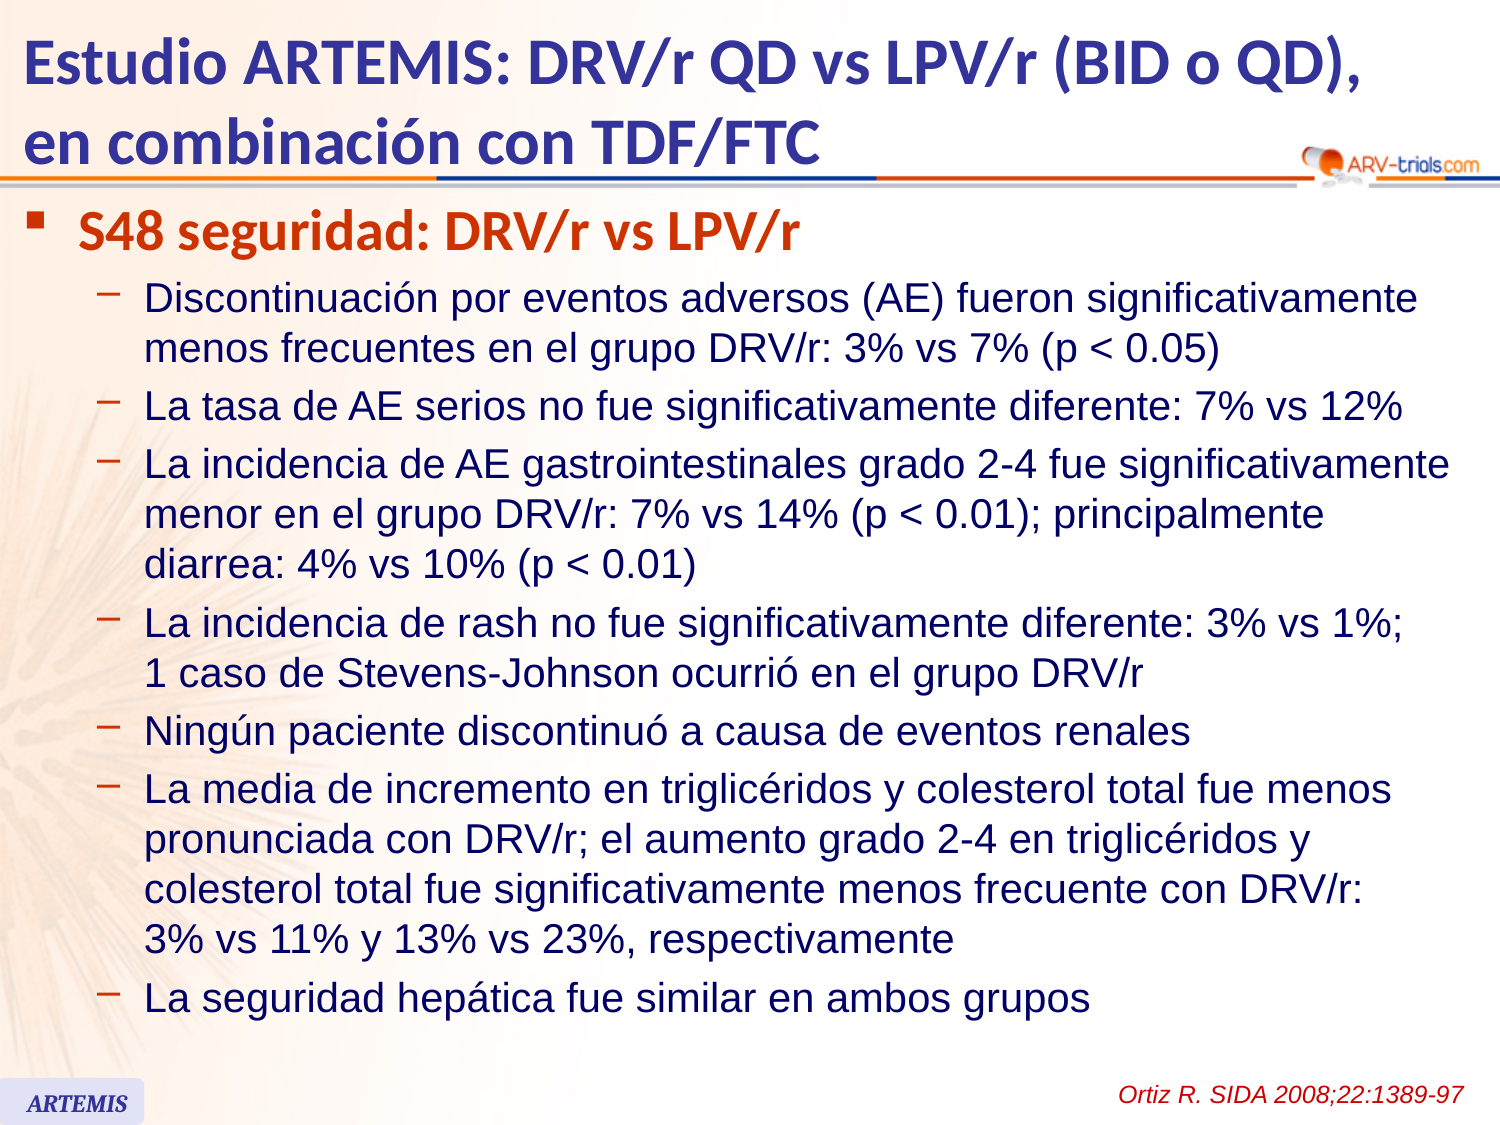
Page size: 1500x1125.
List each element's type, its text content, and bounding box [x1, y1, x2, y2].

title Estudio ARTEMIS: DRV/r QD vs LPV/r (BID o QD), en combinación con TDF/FTC [8, 6, 1500, 190]
picture [0, 0, 1500, 1125]
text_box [0, 1077, 153, 1125]
text_box Ortiz R. SIDA 2008;22:1389-97 [1029, 1071, 1480, 1117]
list S48 seguridad: DRV/r vs LPV/r Discontinuación por eventos adversos (AE) fueron significativamente menos frecuentes en el grupo DRV/r: 3% vs 7% (p < 0.05) La tasa de AE serios no fue significativamente diferente: 7% vs 12% La incidencia de AE gastrointestinales grado 2-4 fue significativamente menor en el grupo DRV/r: 7% vs 14% (p < 0.01); principalmente diarrea: 4% vs 10% (p < 0.01) La incidencia de rash no fue significativamente diferente: 3% vs 1%; 1 caso de Stevens-Johnson ocurrió en el grupo DRV/r Ningún paciente discontinuó a causa de eventos renales La media de incremento en triglicéridos y colesterol total fue menos pronunciada con DRV/r; el aumento grado 2-4 en triglicéridos y colesterol total fue significativamente menos frecuente con DRV/r: 3% vs 11% y 13% vs 23%, respectivamente La seguridad hepática fue similar en ambos grupos [6, 184, 1488, 1055]
